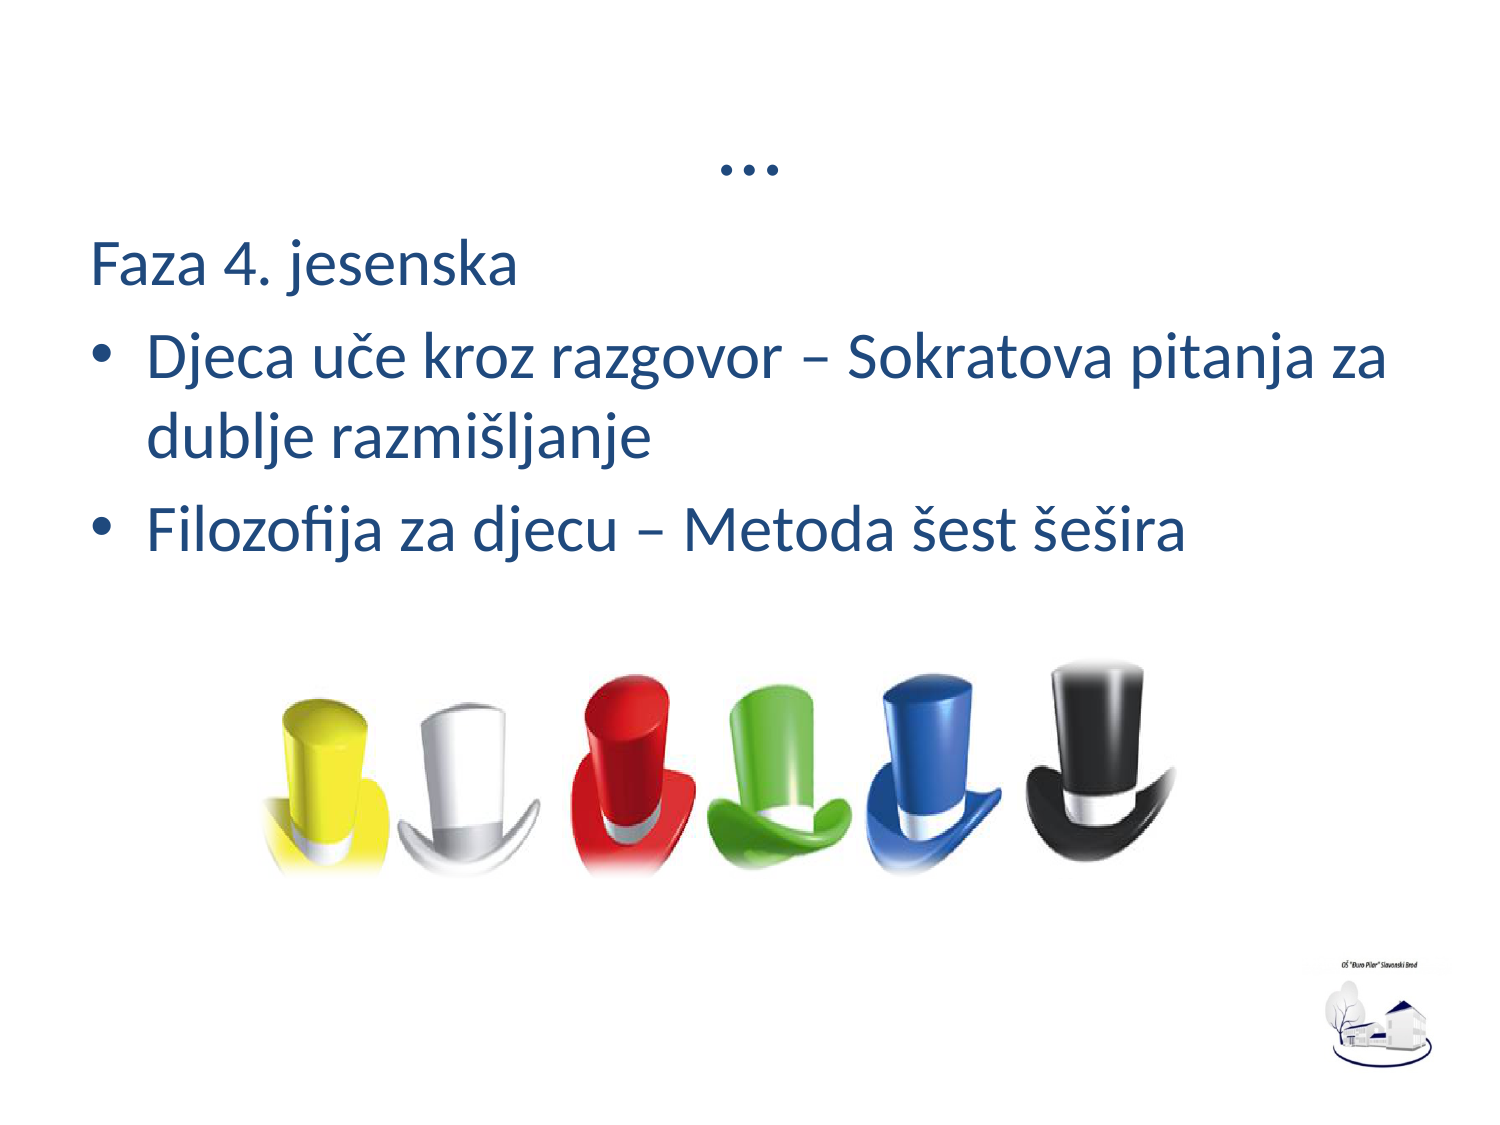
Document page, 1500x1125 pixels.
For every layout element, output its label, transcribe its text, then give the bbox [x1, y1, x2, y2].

picture [1302, 951, 1453, 1075]
picture [257, 655, 1184, 880]
list Faza 4. jesenska Djeca uče kroz razgovor – Sokratova pitanja za dublje razmišljanje Filozofija za djecu – Metoda šest šešira [75, 210, 1425, 1005]
title … [75, 45, 1425, 210]
